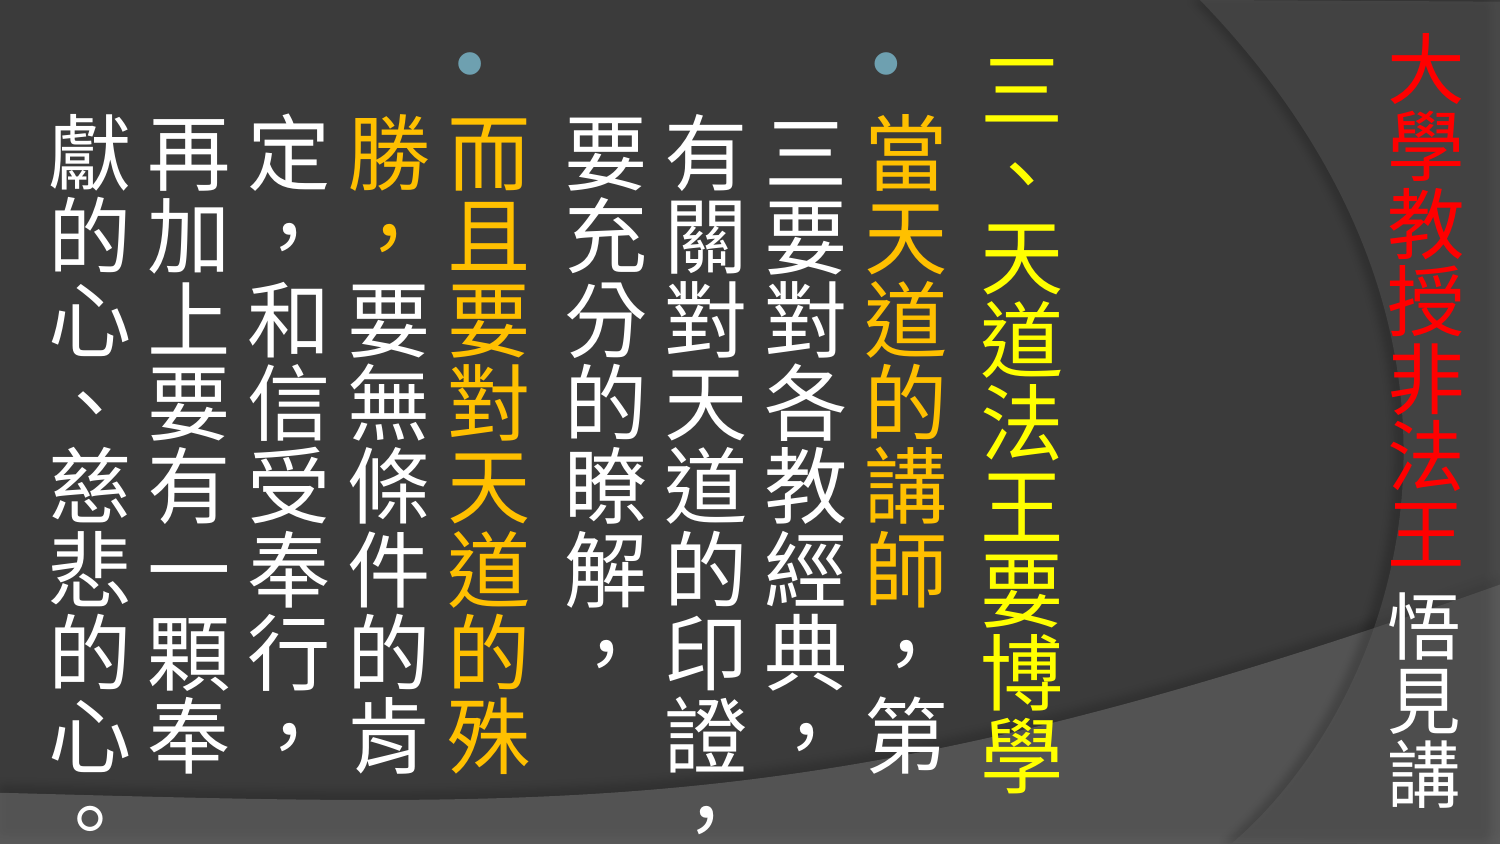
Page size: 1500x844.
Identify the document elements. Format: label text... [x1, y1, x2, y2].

list 三、天道法王要博學 當天道的講師，第三要對各教經典，有關對天道的印證，要充分的瞭解， 而且要對天道的殊勝，要無條件的肯定，和信受奉行，再加上要有一顆奉獻的心、慈悲的心。 [29, 27, 1365, 820]
title 大學教授非法王 悟見講 [1364, 21, 1483, 820]
